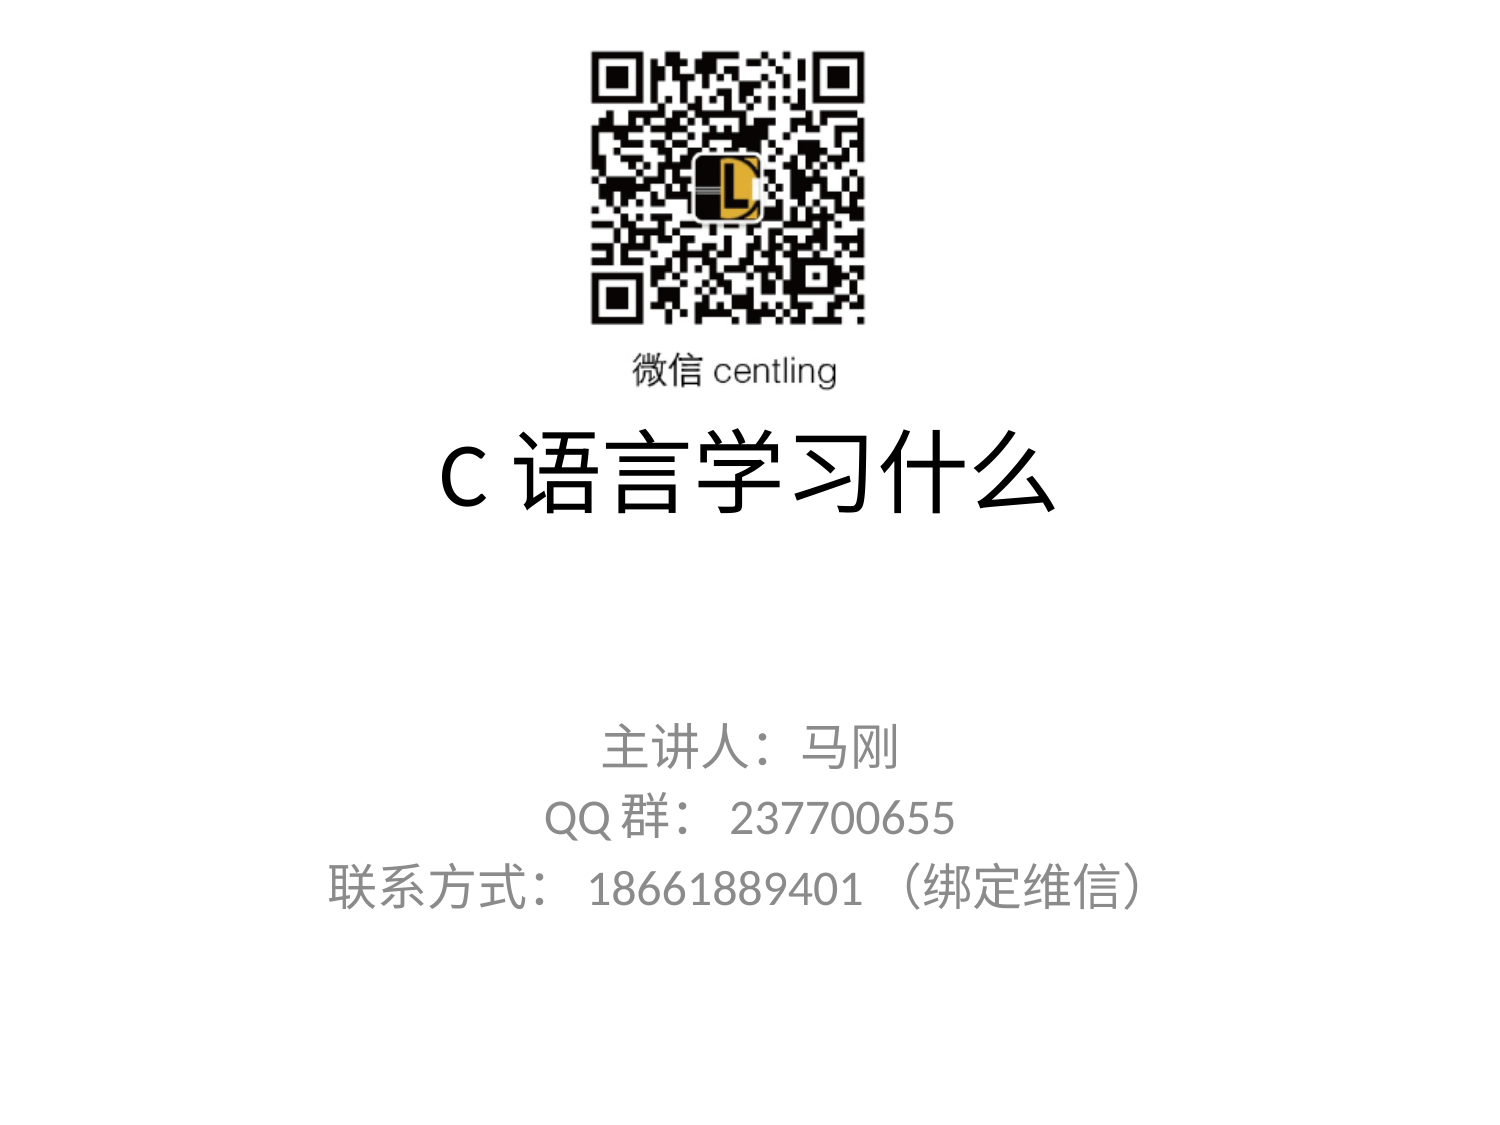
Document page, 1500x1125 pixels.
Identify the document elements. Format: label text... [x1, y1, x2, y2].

picture [572, 32, 889, 395]
subtitle 主讲人：马刚 QQ群：237700655 联系方式：18661889401（绑定维信） [225, 637, 1275, 925]
title C语言学习什么 [112, 349, 1388, 591]
